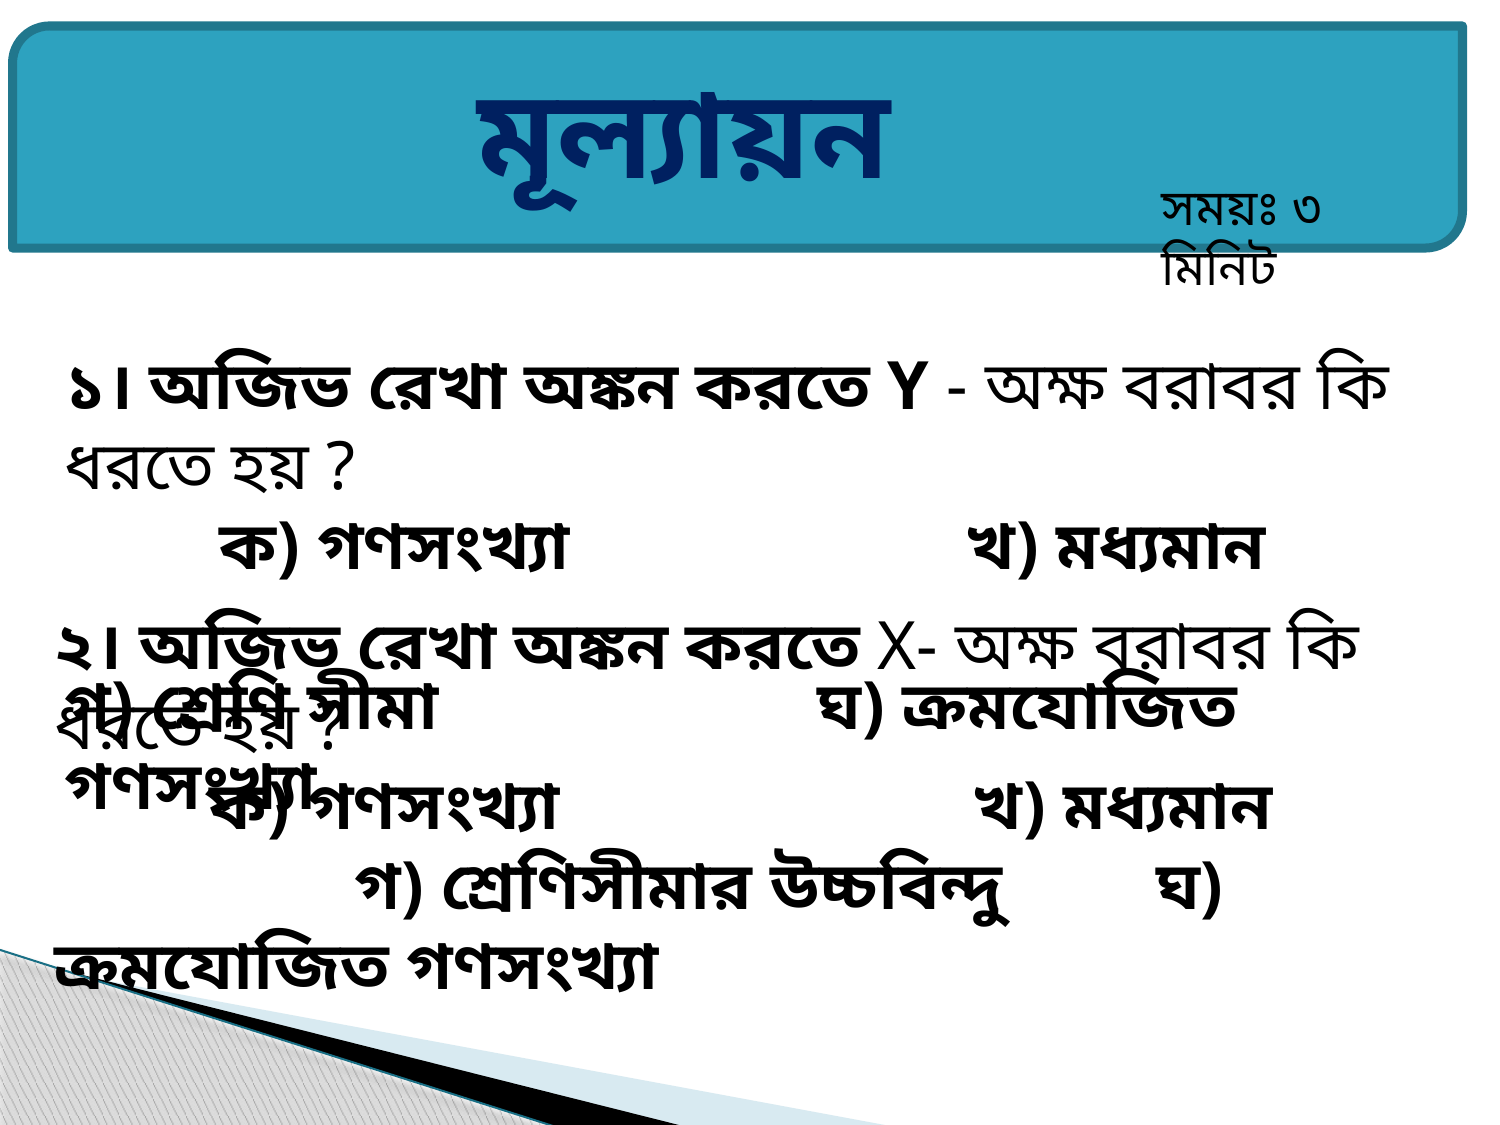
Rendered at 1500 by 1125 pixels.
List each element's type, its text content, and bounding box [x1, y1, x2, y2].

text_box ২। অজিভ রেখা অঙ্কন করতে X- অক্ষ বরাবর কি ধরতে হয় ? ক) গণসংখ্যা খ) মধ্যমান গ) শ্রেণিসীমার উচ্চবিন্দু ঘ) ক্রমযোজিত গণসংখ্যা [39, 595, 1453, 1010]
text_box ১। অজিভ রেখা অঙ্কন করতে Y - অক্ষ বরাবর কি ধরতে হয় ? ক) গণসংখ্যা খ) মধ্যমান গ) শ্রেণি সীমা ঘ) ক্রমযোজিত গণসংখ্যা [49, 335, 1463, 830]
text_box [12, 25, 1463, 277]
